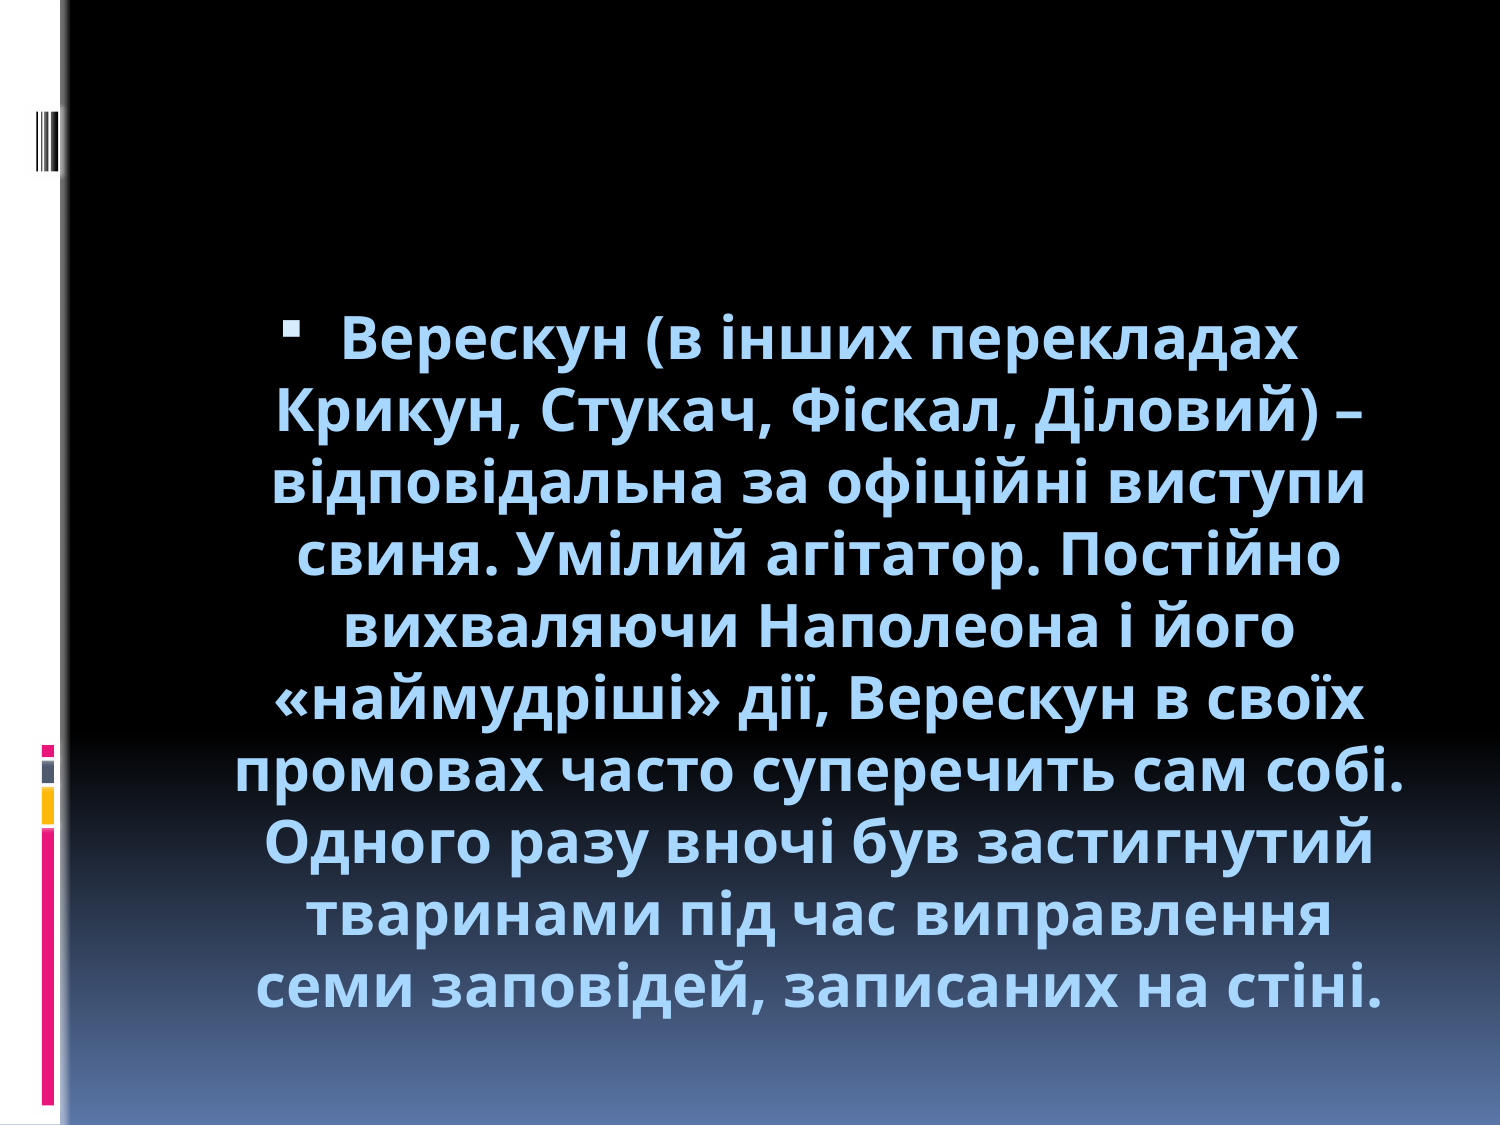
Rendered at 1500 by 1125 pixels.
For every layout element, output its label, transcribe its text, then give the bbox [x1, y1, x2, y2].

list Верескун (в інших перекладах Крикун, Стукач, Фіскал, Діловий) – відповідальна за офіційні виступи свиня. Умілий агітатор. Постійно вихваляючи Наполеона і його «наймудріші» дії, Верескун в своїх промовах часто суперечить сам собі. Одного разу вночі був застигнутий тваринами під час виправлення семи заповідей, записаних на стіні. [150, 292, 1425, 1043]
